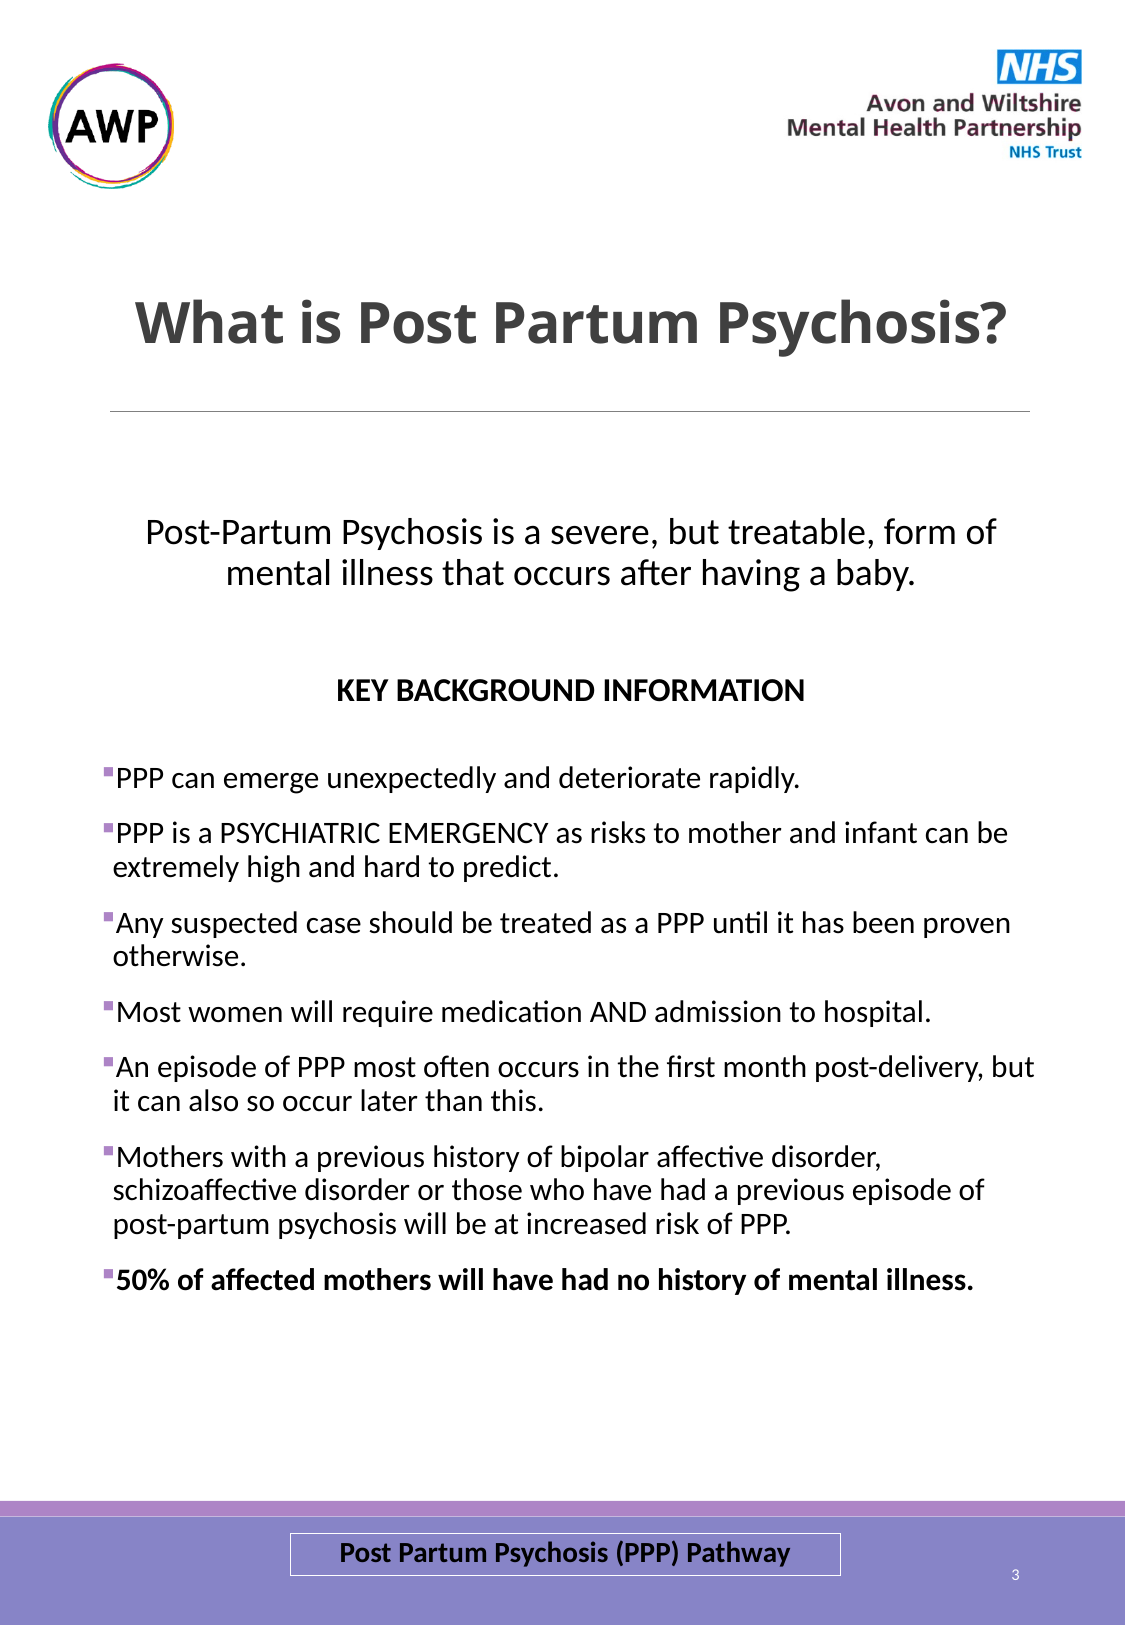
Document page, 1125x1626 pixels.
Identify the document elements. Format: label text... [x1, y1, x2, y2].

text_box Post Partum Psychosis (PPP) Pathway [290, 1533, 841, 1576]
list Post-Partum Psychosis is a severe, but treatable, form of mental illness that occurs after having a baby. KEY BACKGROUND INFORMATION PPP can emerge unexpectedly and deteriorate rapidly. PPP is a PSYCHIATRIC EMERGENCY as risks to mother and infant can be extremely high and hard to predict. Any suspected case should be treated as a PPP until it has been proven otherwise. Most women will require medication AND admission to hospital. An episode of PPP most often occurs in the first month post-delivery, but it can also so occur later than this. Mothers with a previous history of bipolar affective disorder, schizoaffective disorder or those who have had a previous episode of post-partum psychosis will be at increased risk of PPP. 50% of affected mothers will have had no history of mental illness. [101, 442, 1042, 1484]
title What is Post Partum Psychosis? [107, 252, 1036, 442]
slide_number 3 [913, 1530, 1035, 1618]
picture [47, 62, 174, 189]
picture [772, 48, 1083, 174]
